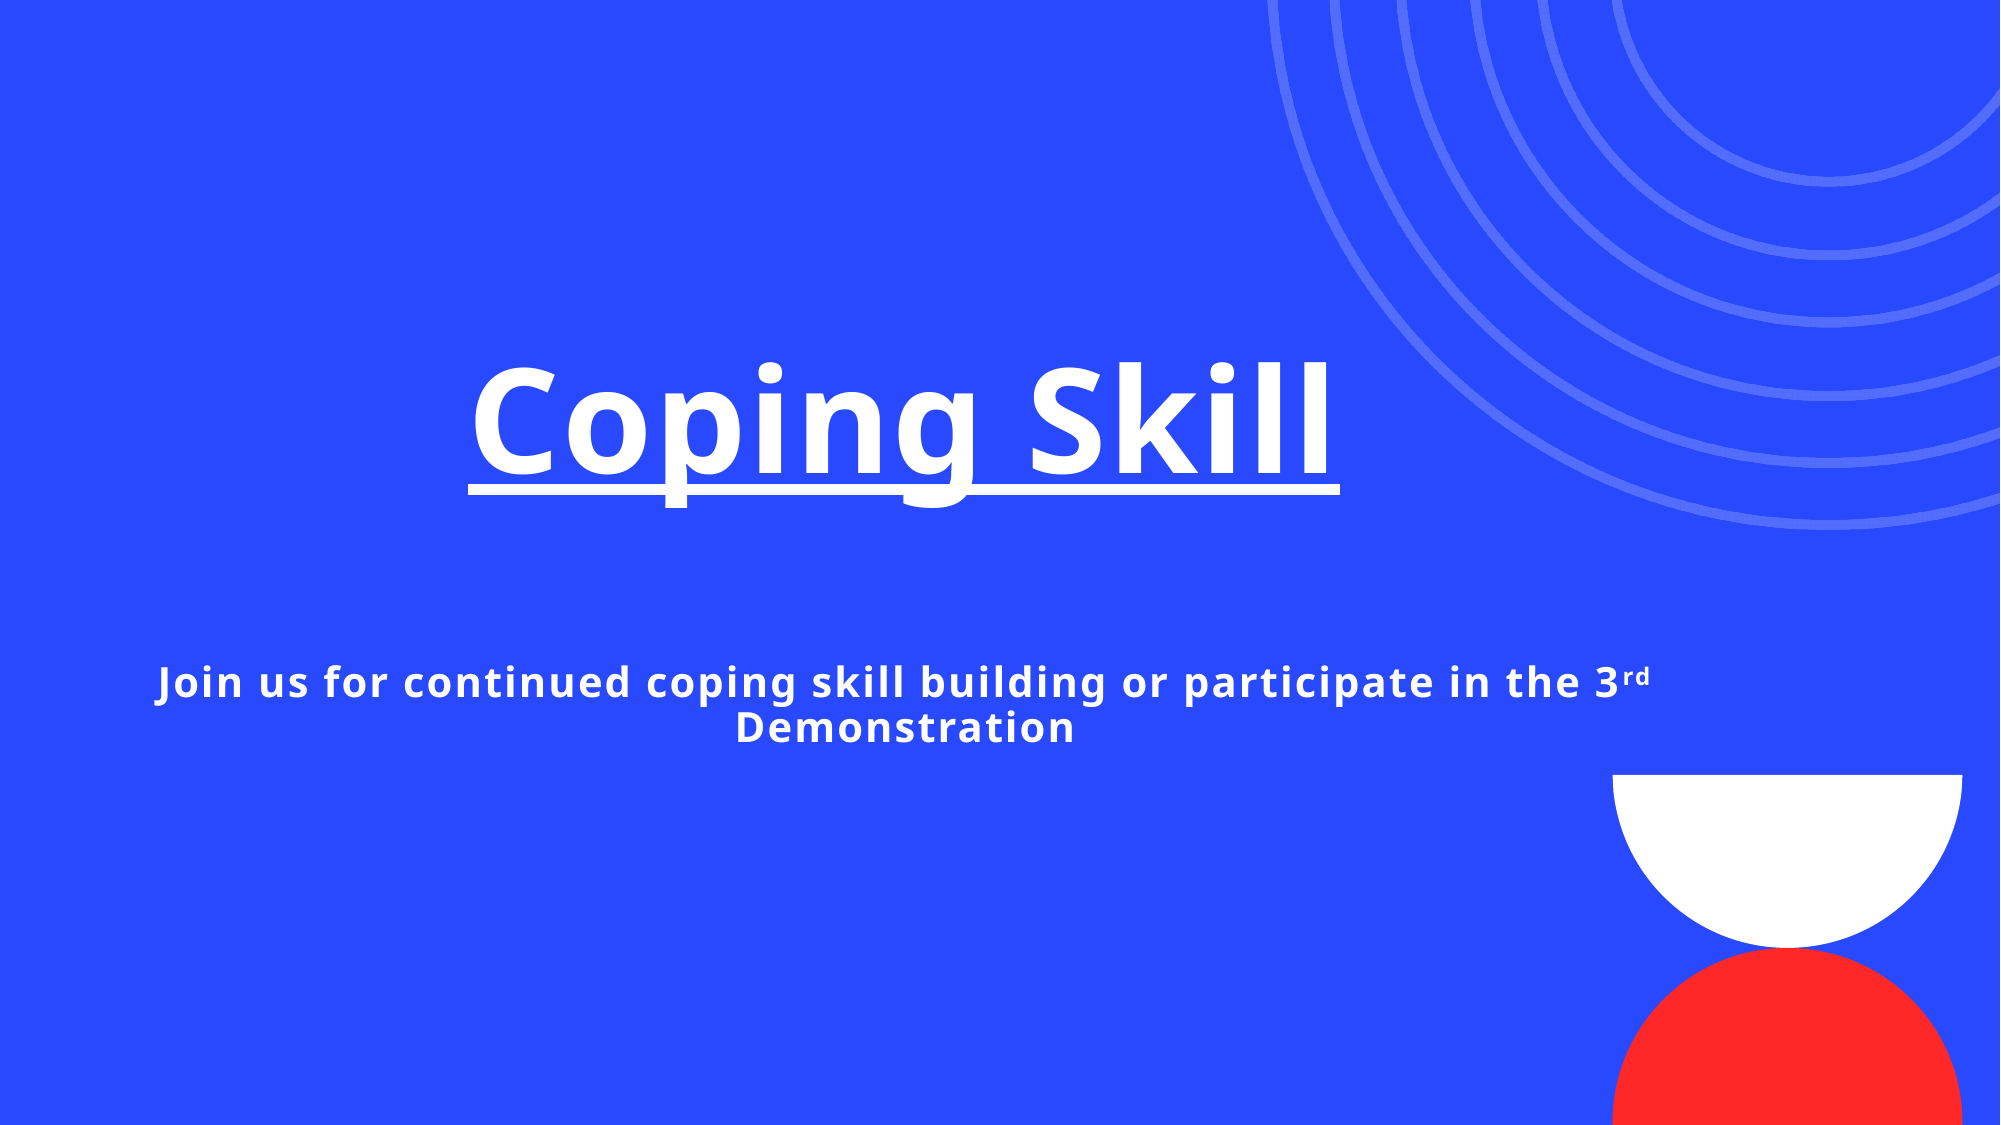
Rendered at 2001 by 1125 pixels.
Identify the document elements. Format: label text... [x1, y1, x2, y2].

title Coping Skill Join us for continued coping skill building or participate in the 3rd Demonstration [84, 152, 1726, 752]
picture [1266, 0, 2000, 530]
